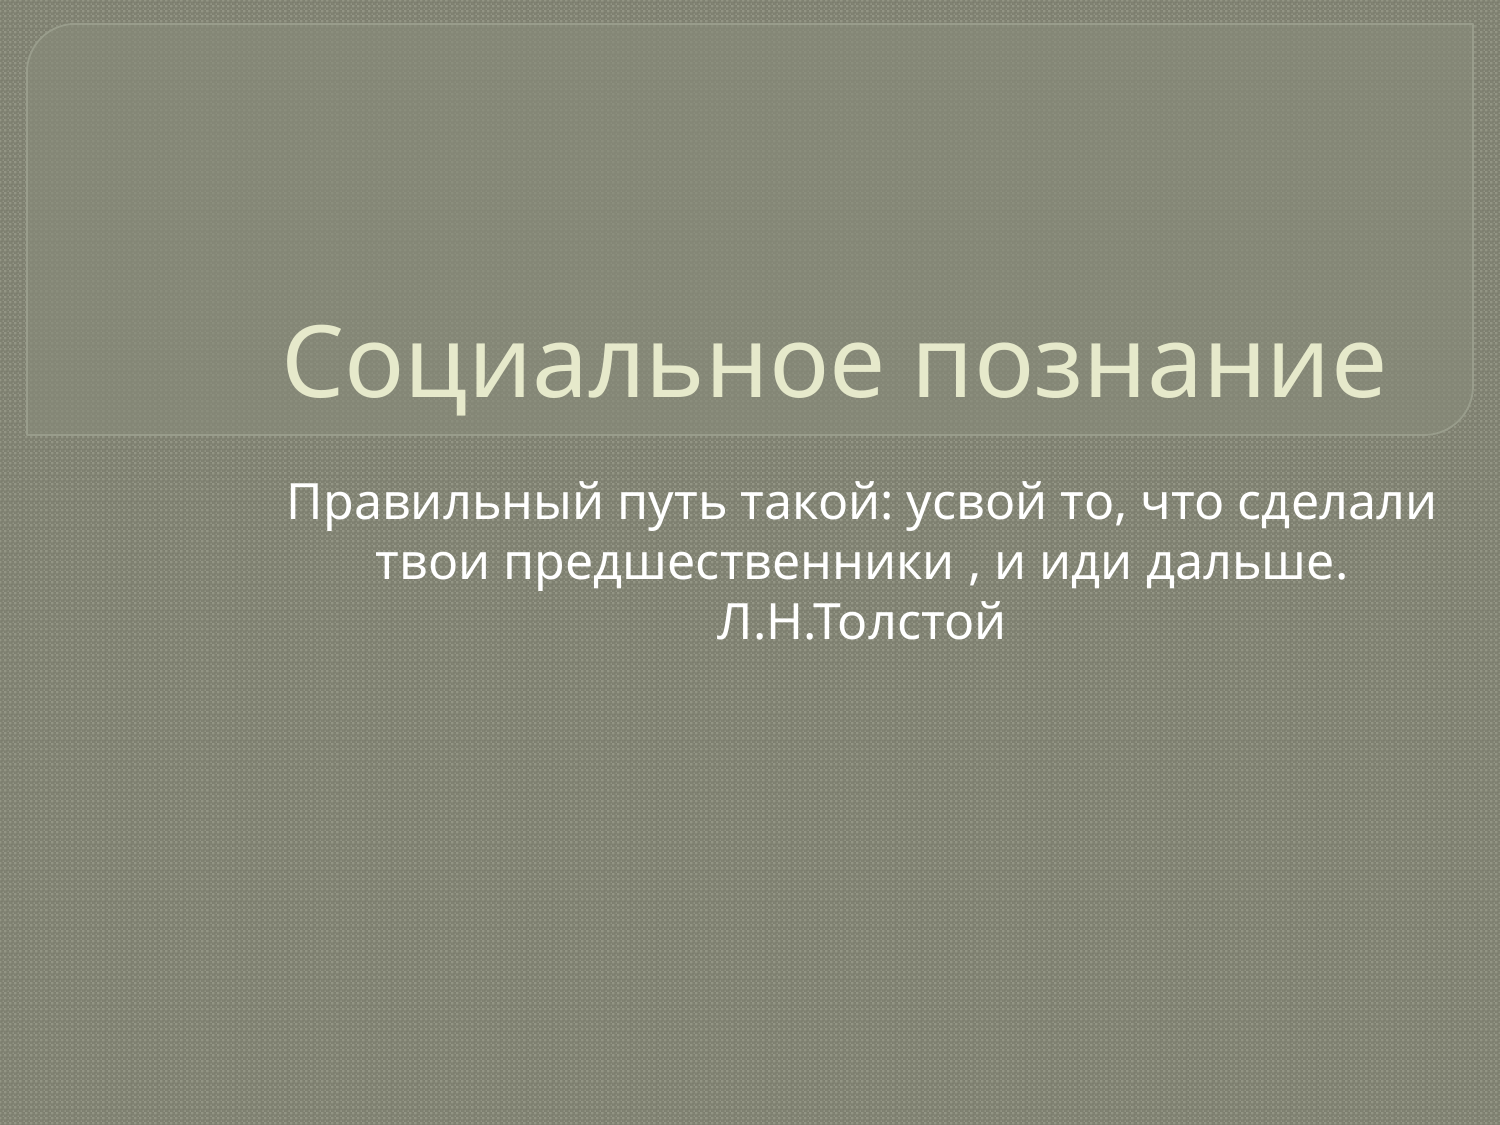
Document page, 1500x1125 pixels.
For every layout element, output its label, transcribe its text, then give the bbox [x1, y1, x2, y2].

subtitle Правильный путь такой: усвой то, что сделали твои предшественники , и иди дальше. Л.Н.Толстой [257, 462, 1500, 750]
title Социальное познание [76, 62, 1427, 425]
